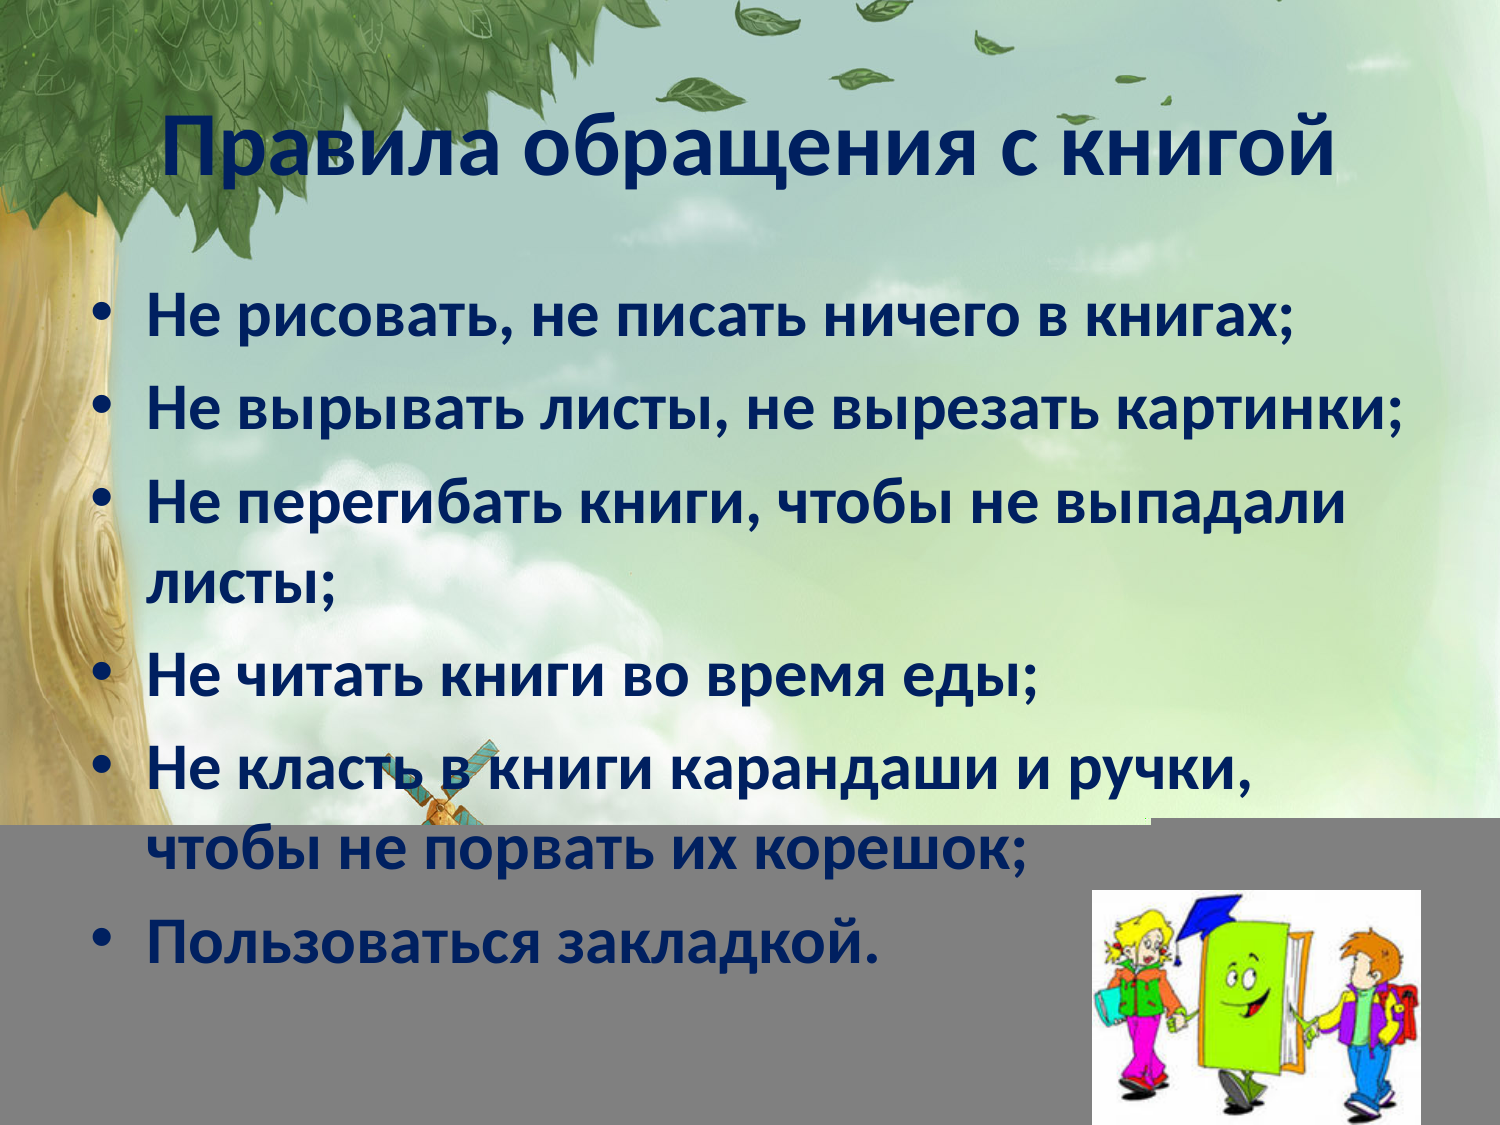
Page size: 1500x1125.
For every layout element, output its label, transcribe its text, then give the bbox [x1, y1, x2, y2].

title Правила обращения с книгой [75, 45, 1425, 233]
list Не рисовать, не писать ничего в книгах; Не вырывать листы, не вырезать картинки; Не перегибать книги, чтобы не выпадали листы; Не читать книги во время еды; Не класть в книги карандаши и ручки, чтобы не порвать их корешок; Пользоваться закладкой. [75, 262, 1425, 1005]
picture [0, 0, 1500, 1125]
